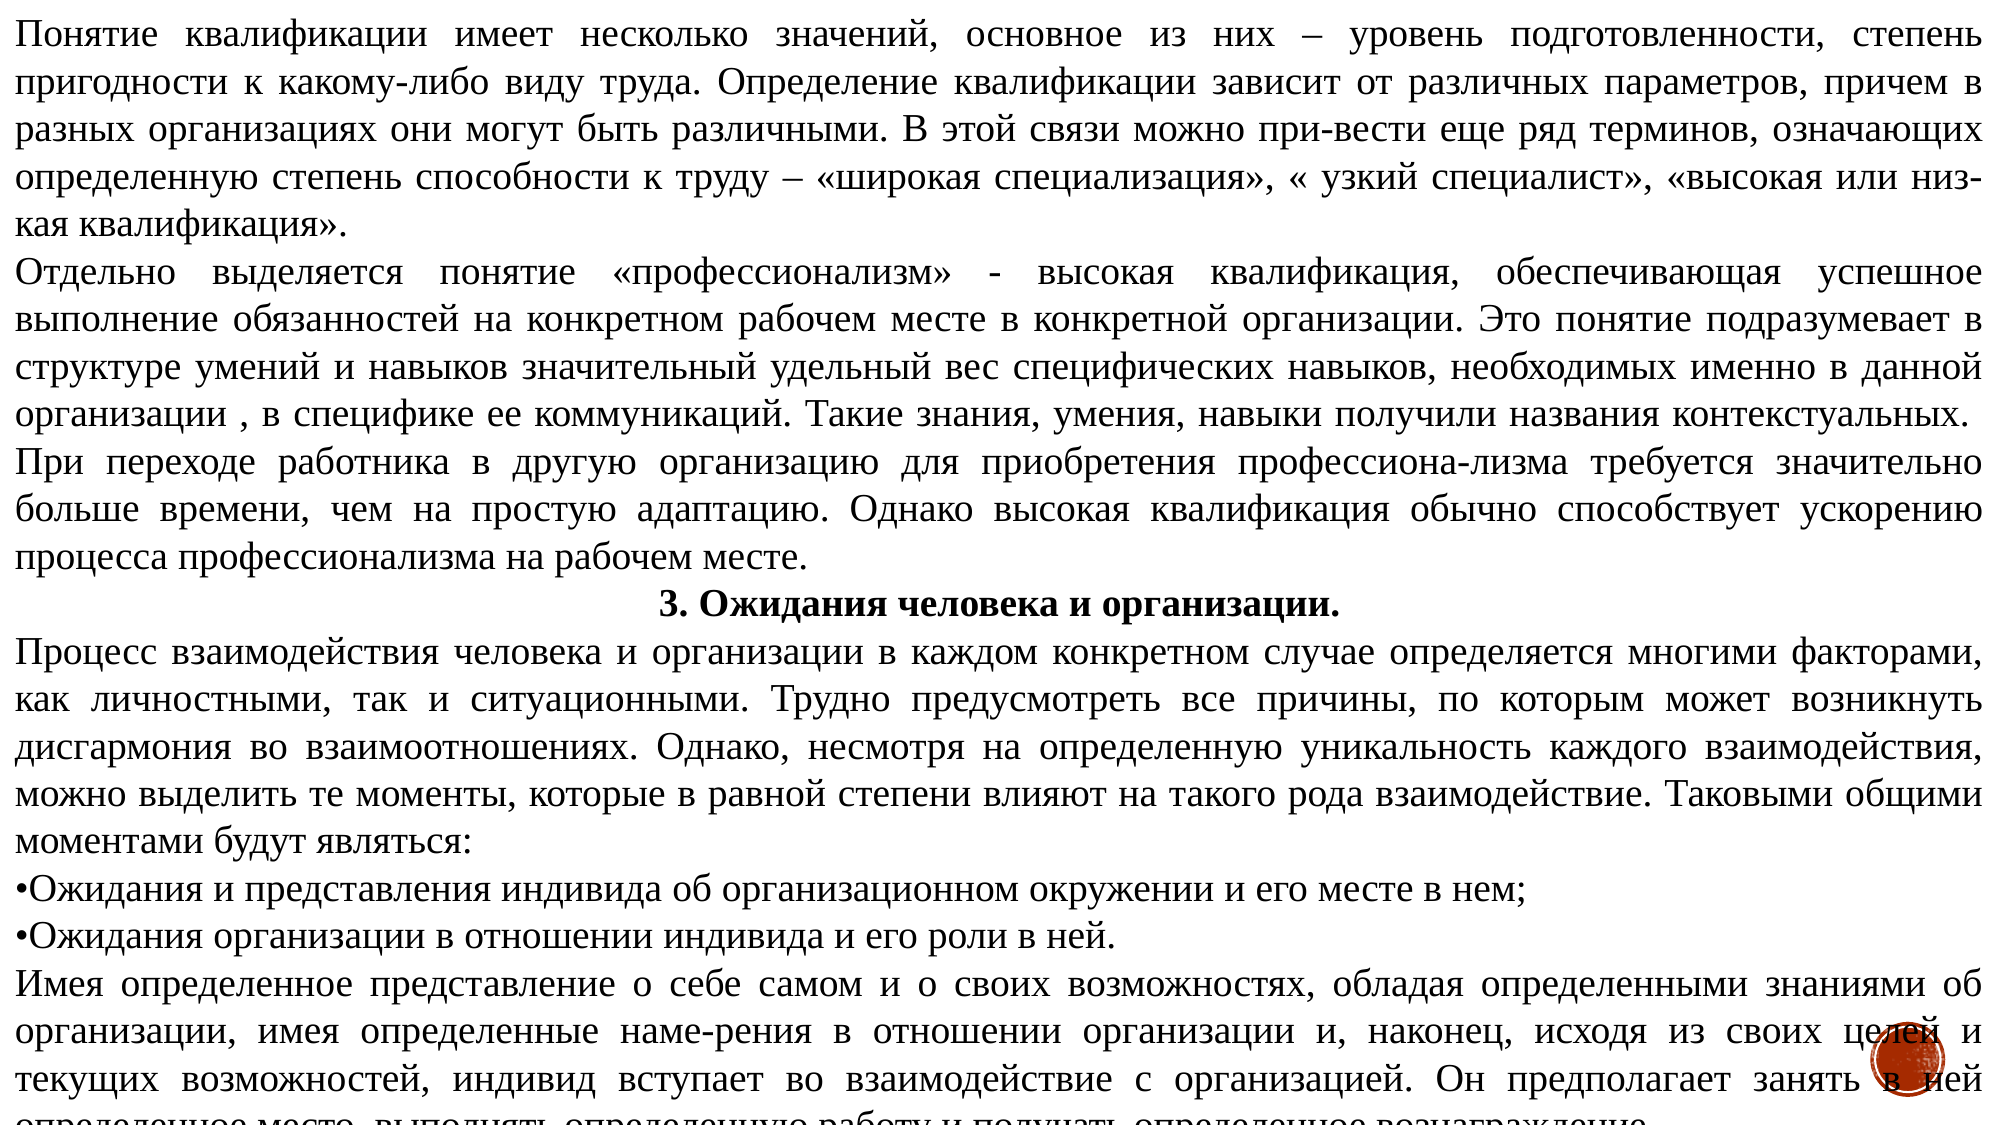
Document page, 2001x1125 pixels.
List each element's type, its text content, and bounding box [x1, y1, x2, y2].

text_box Понятие квалификации имеет несколько значений, основное из них – уровень подготовленности, степень пригодности к какому-либо виду труда. Определение квалификации зависит от различных параметров, причем в разных организациях они могут быть различными. В этой связи можно при-вести еще ряд терминов, означающих определенную степень способности к труду – «широкая специализация», « узкий специалист», «высокая или низ-кая квалификация». Отдельно выделяется понятие «профессионализм» - высокая квалификация, обеспечивающая успешное выполнение обязанностей на конкретном рабочем месте в конкретной организации. Это понятие подразумевает в структуре умений и навыков значительный удельный вес специфических навыков, необходимых именно в данной организации , в специфике ее коммуникаций. Такие знания, умения, навыки получили названия контекстуальных. При переходе работника в другую организацию для приобретения профессиона-лизма требуется значительно больше времени, чем на простую адаптацию. Однако высокая квалификация обычно способствует ускорению процесса профессионализма на рабочем месте. 3. Ожидания человека и организации. Процесс взаимодействия человека и организации в каждом конкретном случае определяется многими факторами, как личностными, так и ситуационными. Трудно предусмотреть все причины, по которым может возникнуть дисгармония во взаимоотношениях. Однако, несмотря на определенную уникальность каждого взаимодействия, можно выделить те моменты, которые в равной степени влияют на такого рода взаимодействие. Таковыми общими моментами будут являться: •Ожидания и представления индивида об организационном окружении и его месте в нем; •Ожидания организации в отношении индивида и его роли в ней. Имея определенное представление о себе самом и о своих возможностях, обладая определенными знаниями об организации, имея определенные наме-рения в отношении организации и, наконец, исходя из своих целей и текущих возможностей, индивид вступает во взаимодействие с организацией. Он предполагает занять в ней определенное место, выполнять определенную работу и получать определенное вознаграждение. [0, 0, 2000, 1125]
